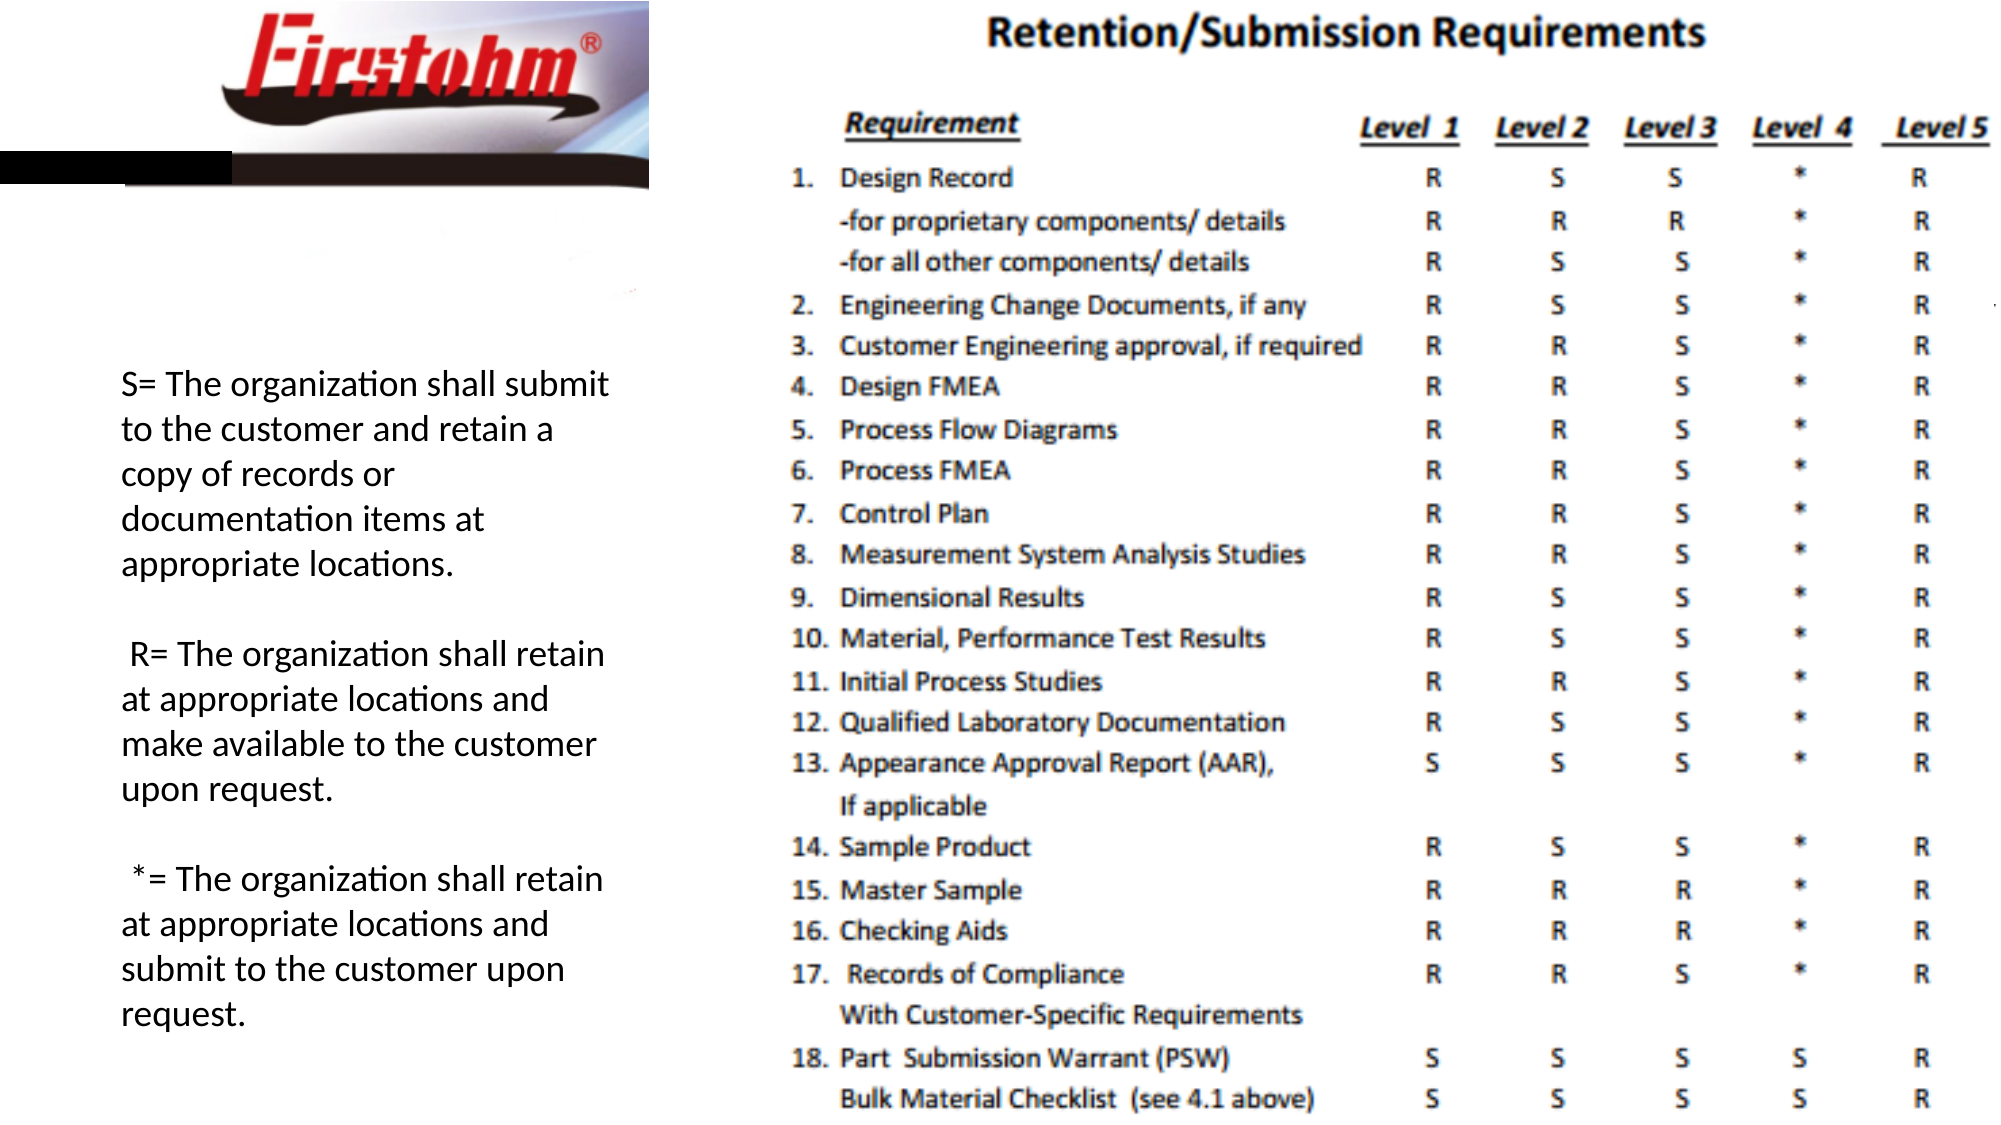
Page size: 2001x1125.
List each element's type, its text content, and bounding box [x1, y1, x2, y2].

picture [125, 0, 1999, 1125]
text_box S= The organization shall submit to the customer and retain a copy of records or documentation items at appropriate locations. R= The organization shall retain at appropriate locations and make available to the customer upon request. *= The organization shall retain at appropriate locations and submit to the customer upon request. [106, 351, 646, 1042]
